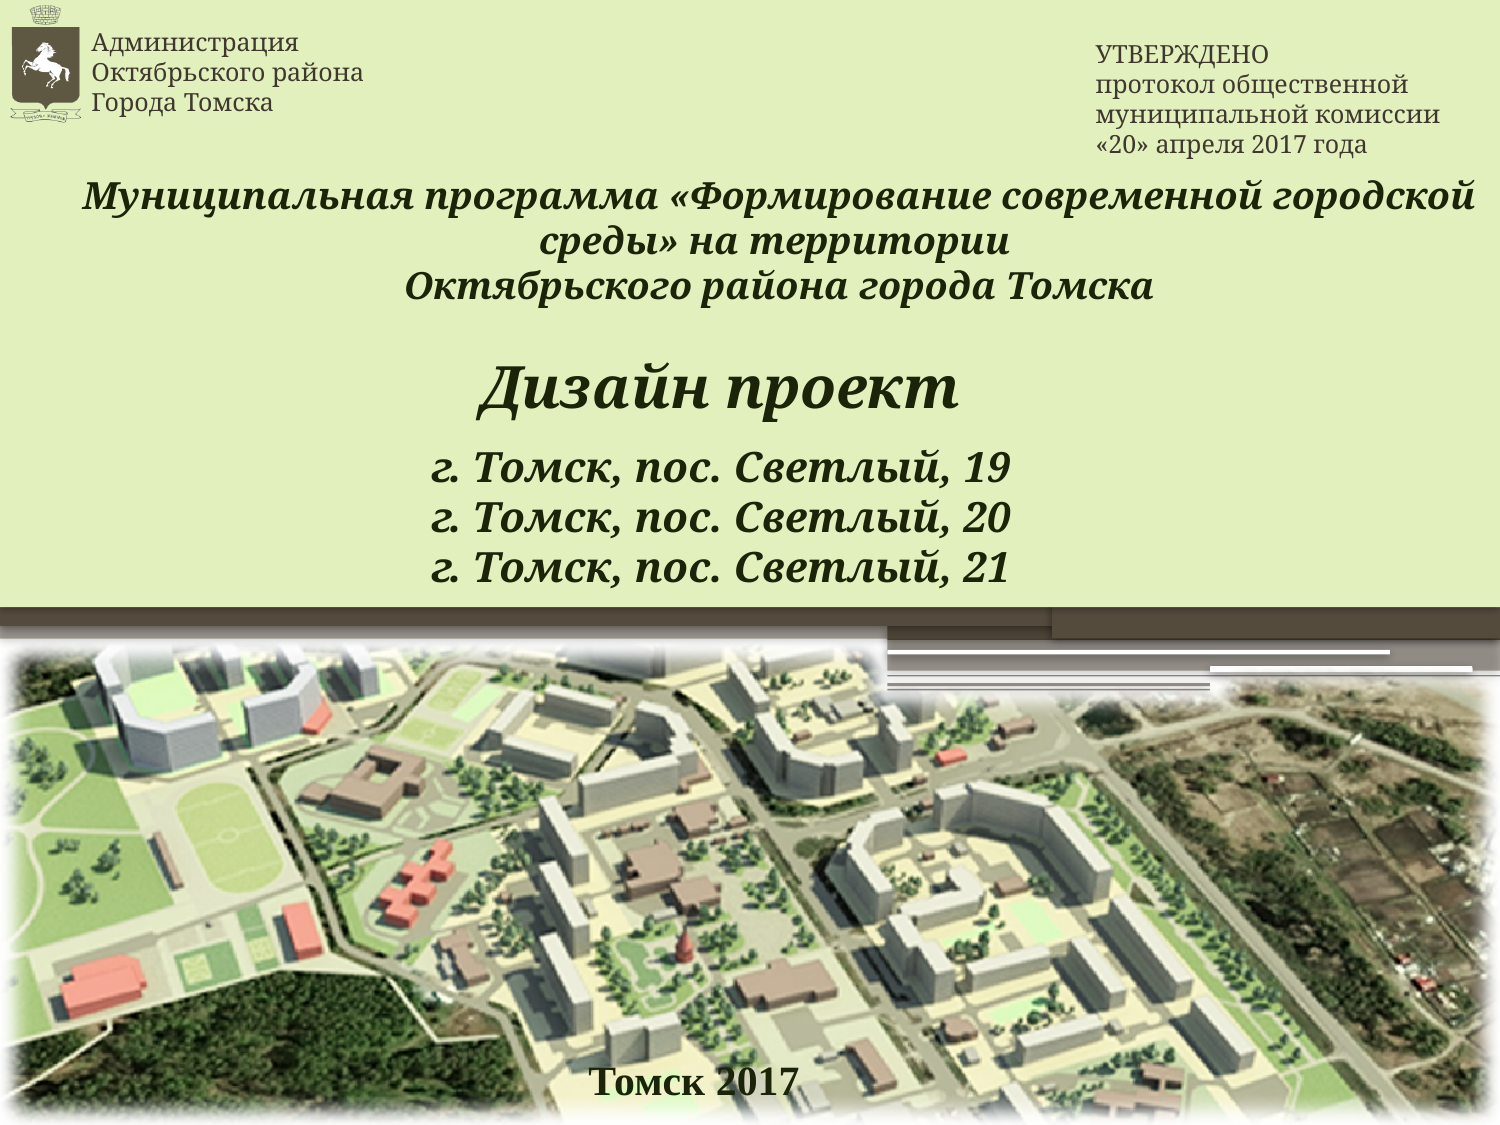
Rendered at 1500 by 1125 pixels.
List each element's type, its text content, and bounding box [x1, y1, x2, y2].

picture [0, 0, 95, 131]
picture [0, 632, 1500, 1125]
text_box УТВЕРЖДЕНО протокол общественной муниципальной комиссии «20» апреля 2017 года [1080, 30, 1471, 166]
text_box Администрация Октябрьского района Города Томска [101, 19, 467, 124]
text_box Дизайн проект г. Томск, пос. Светлый, 19 г. Томск, пос. Светлый, 20 г. Томск, пос. Светлый, 21 [0, 479, 1442, 598]
title Муниципальная программа «Формирование современной городской среды» на территории Октябрьского района города Томска [58, 172, 1500, 315]
